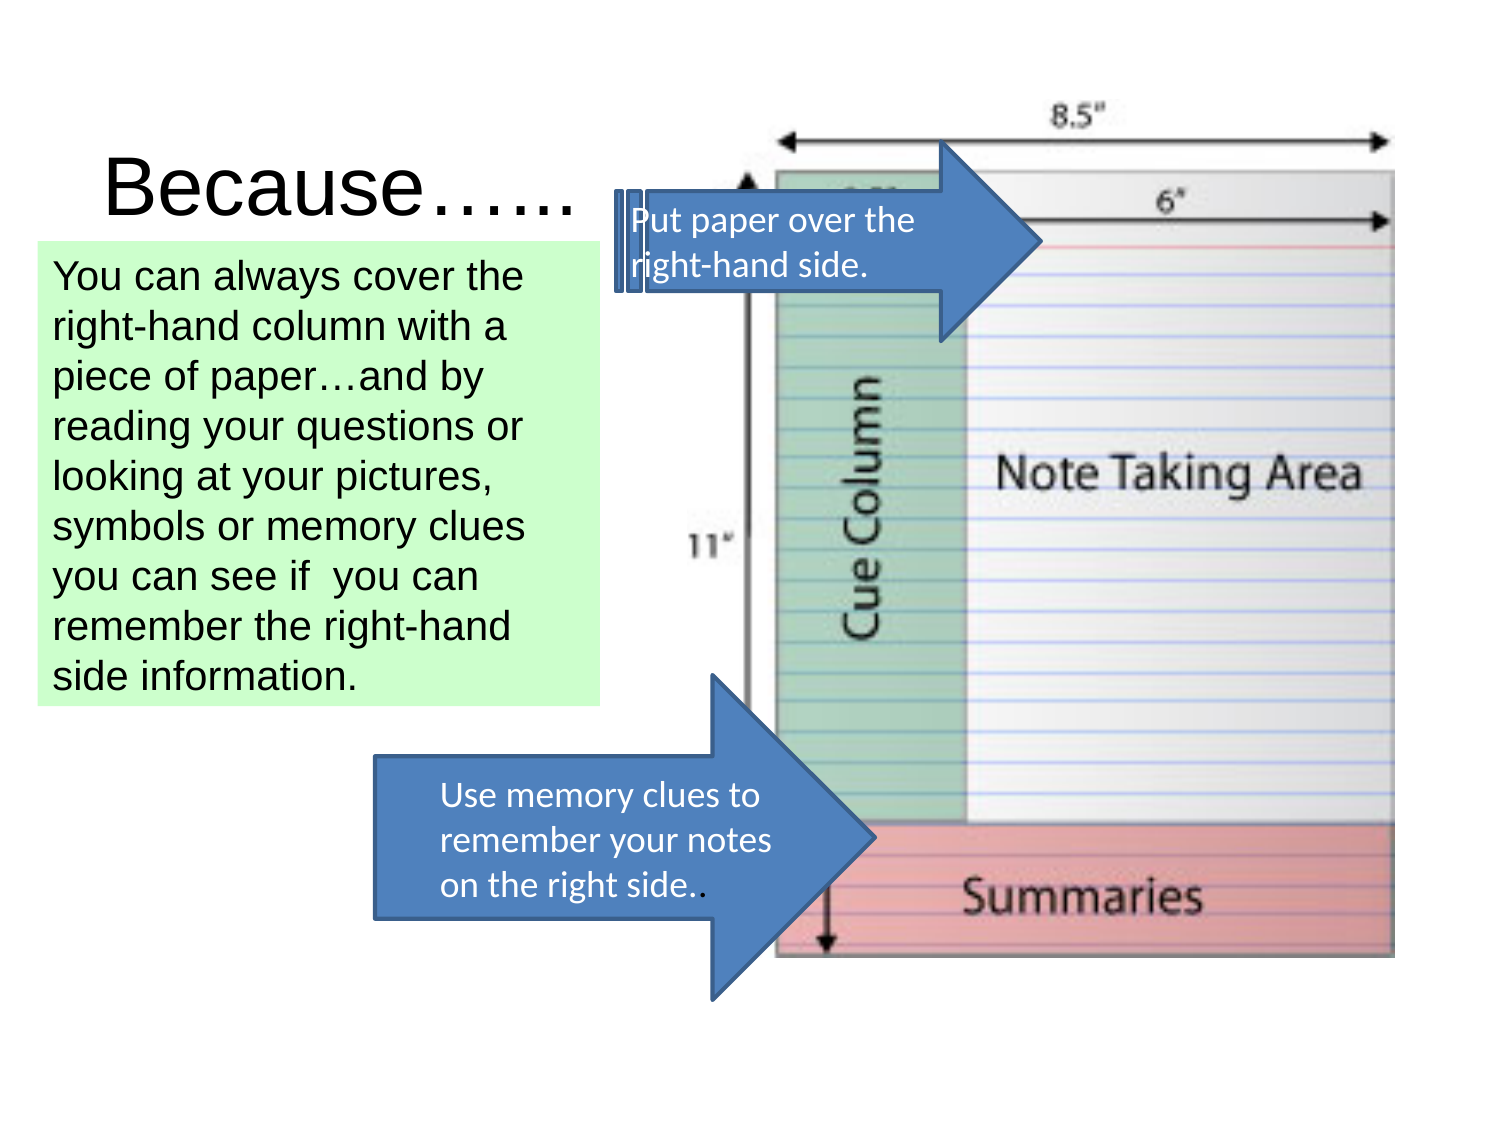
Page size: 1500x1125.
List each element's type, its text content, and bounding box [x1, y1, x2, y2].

text_box [710, 967, 749, 1002]
text_box [372, 754, 682, 921]
text_box You can always cover the right-hand column with a piece of paper…and by reading your questions or looking at your pictures, symbols or memory clues you can see if you can remember the right-hand side information. [37, 241, 600, 707]
text_box Because…... [87, 125, 600, 240]
text_box Put paper over the right-hand side. [615, 188, 682, 293]
text_box Use memory clues to remember your notes on the right side.. [425, 762, 682, 913]
picture [687, 99, 1395, 958]
